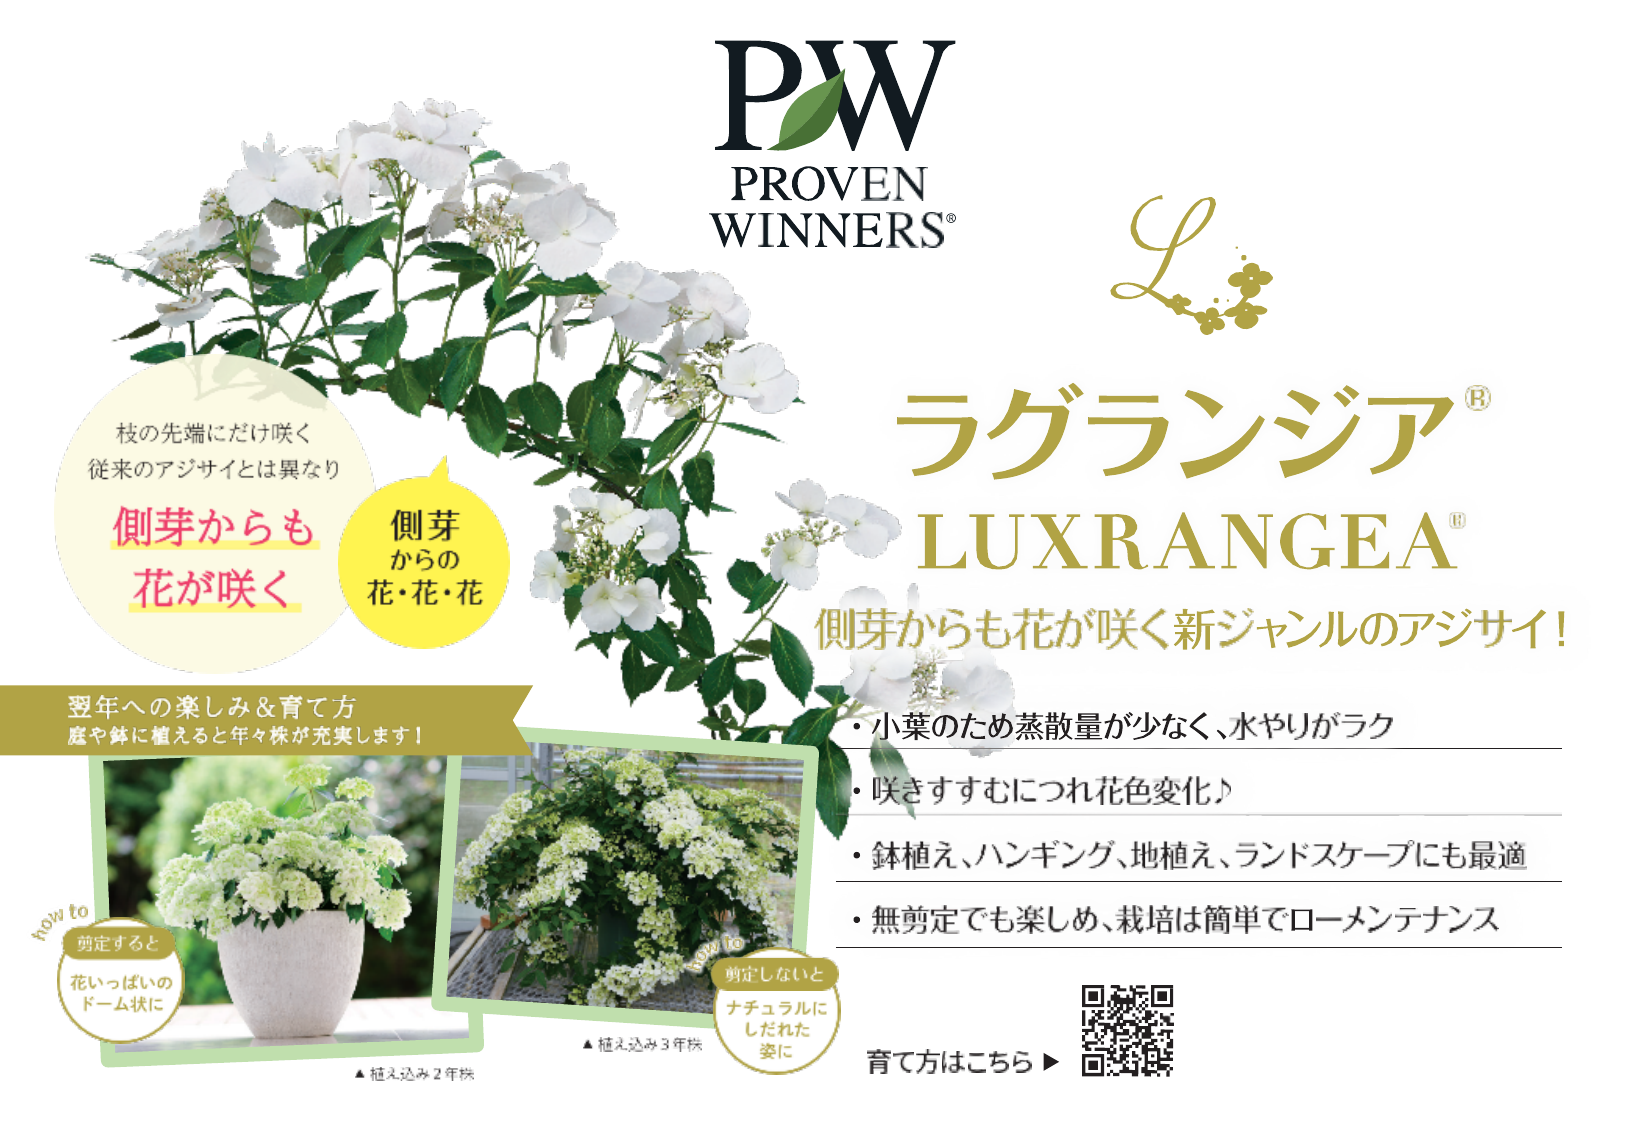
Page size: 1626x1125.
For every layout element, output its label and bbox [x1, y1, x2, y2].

text_box [0, 0, 1625, 1086]
